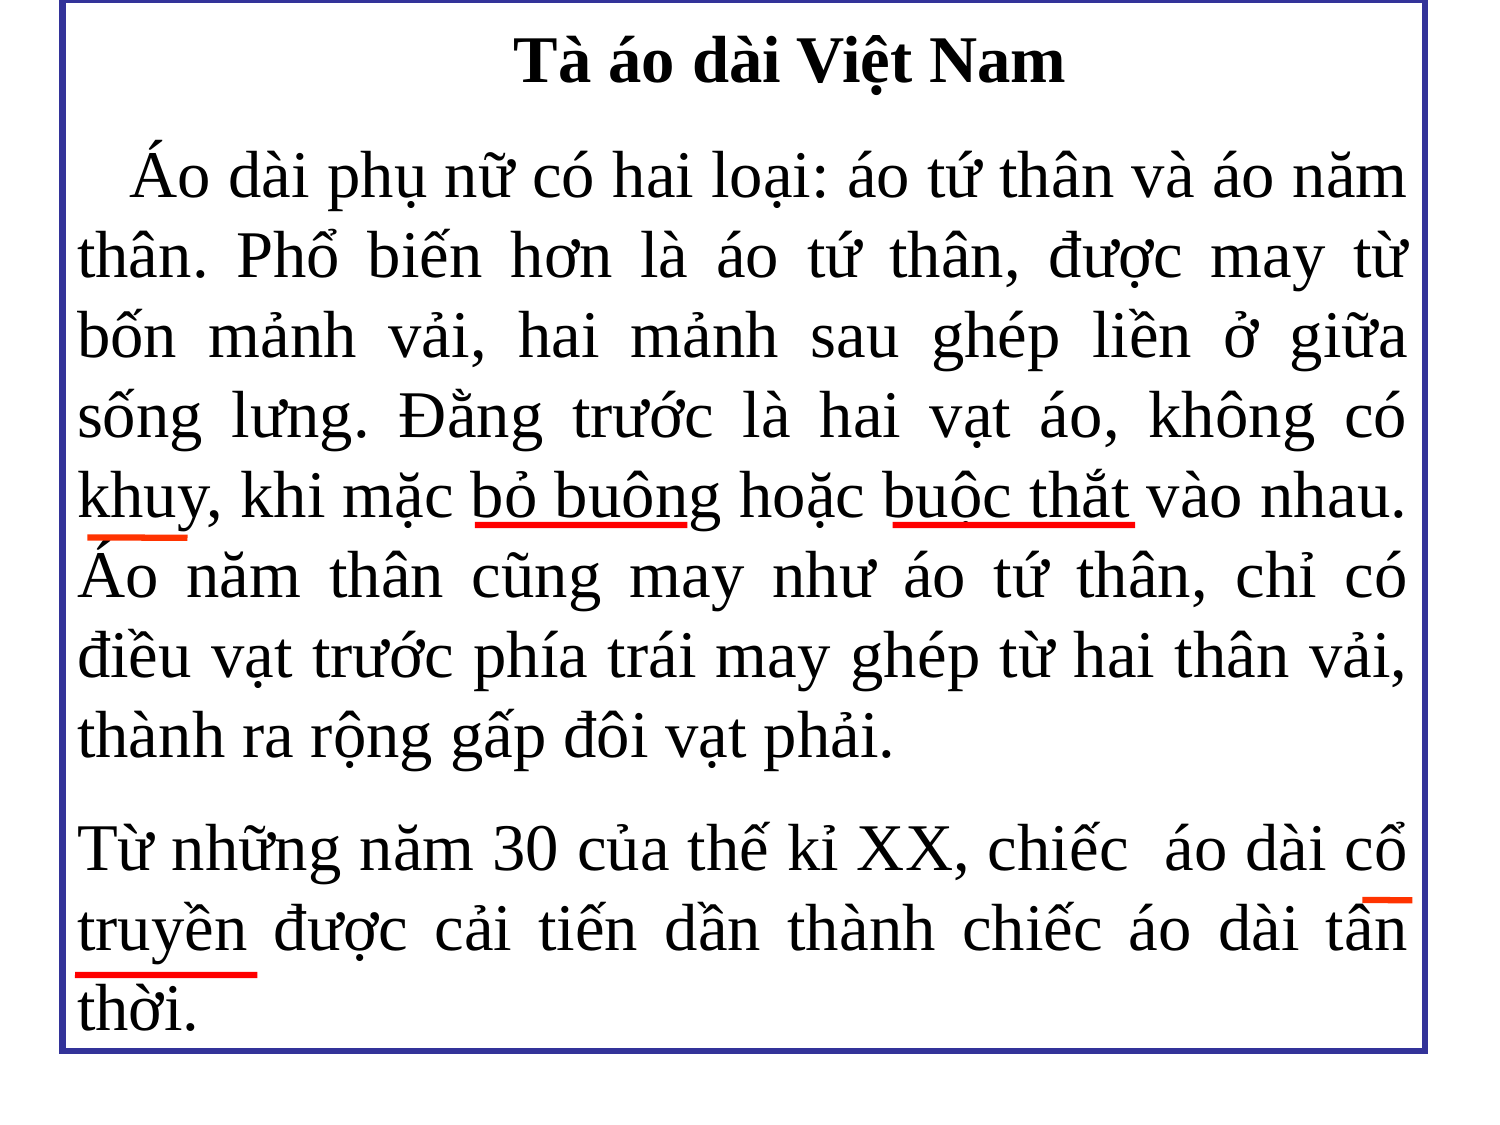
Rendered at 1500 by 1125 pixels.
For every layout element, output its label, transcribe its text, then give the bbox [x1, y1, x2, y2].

text_box Tà áo dài Việt Nam Áo dài phụ nữ có hai loại: áo tứ thân và áo năm thân. Phổ biến hơn là áo tứ thân, được may từ bốn mảnh vải, hai mảnh sau ghép liền ở giữa sống lưng. Đằng trước là hai vạt áo, không có khuy, khi mặc bỏ buông hoặc buộc thắt vào nhau. Áo năm thân cũng may như áo tứ thân, chỉ có điều vạt trước phía trái may ghép từ hai thân vải, thành ra rộng gấp đôi vạt phải. Từ những năm 30 của thế kỉ XX, chiếc áo dài cổ truyền được cải tiến dần thành chiếc áo dài tân thời. [62, 0, 1425, 1051]
